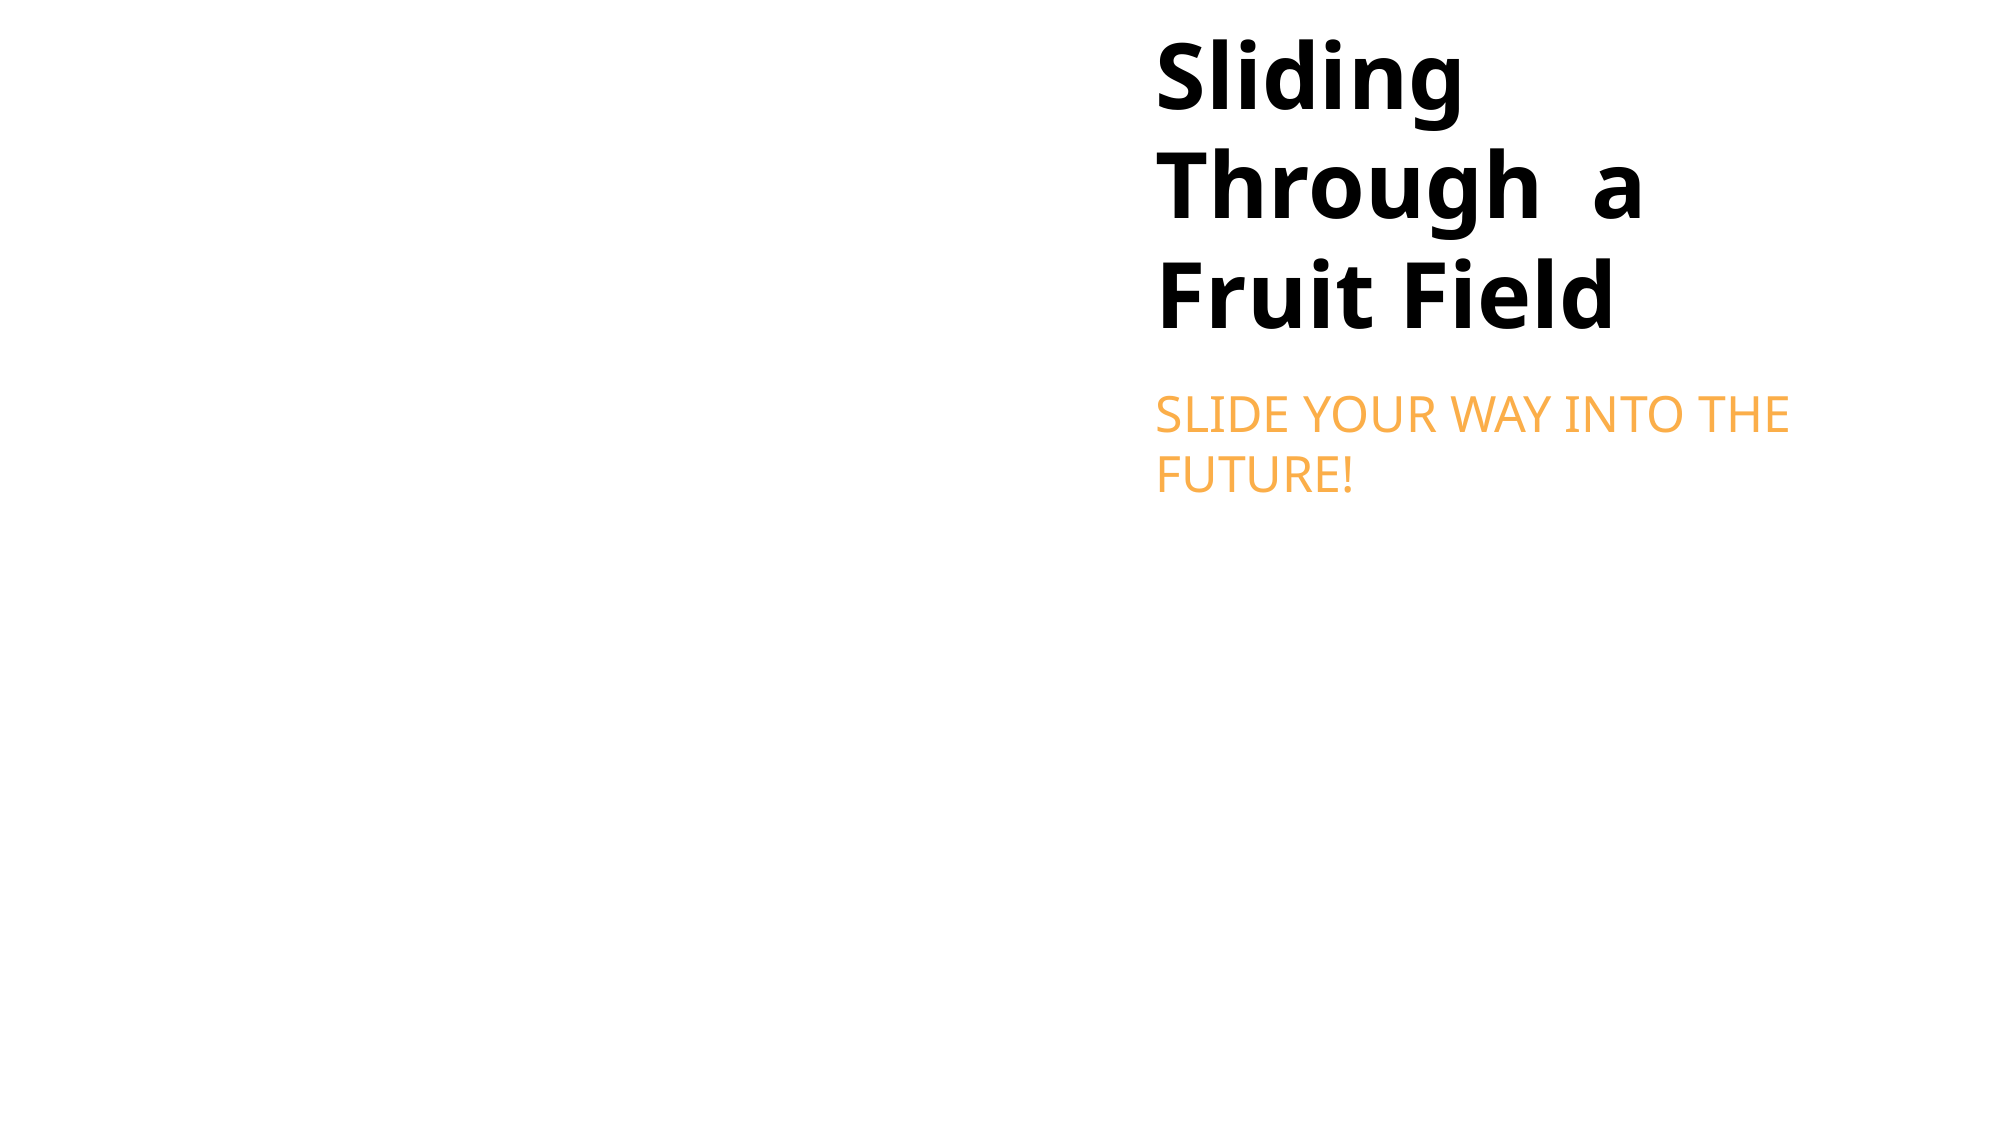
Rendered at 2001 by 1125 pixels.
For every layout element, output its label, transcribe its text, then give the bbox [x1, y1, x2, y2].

title Sliding Through a Fruit Field [1154, 15, 1827, 348]
text_box By TeamLab SLIDE YOUR WAY INTO THE FUTURE! [1154, 293, 1967, 503]
